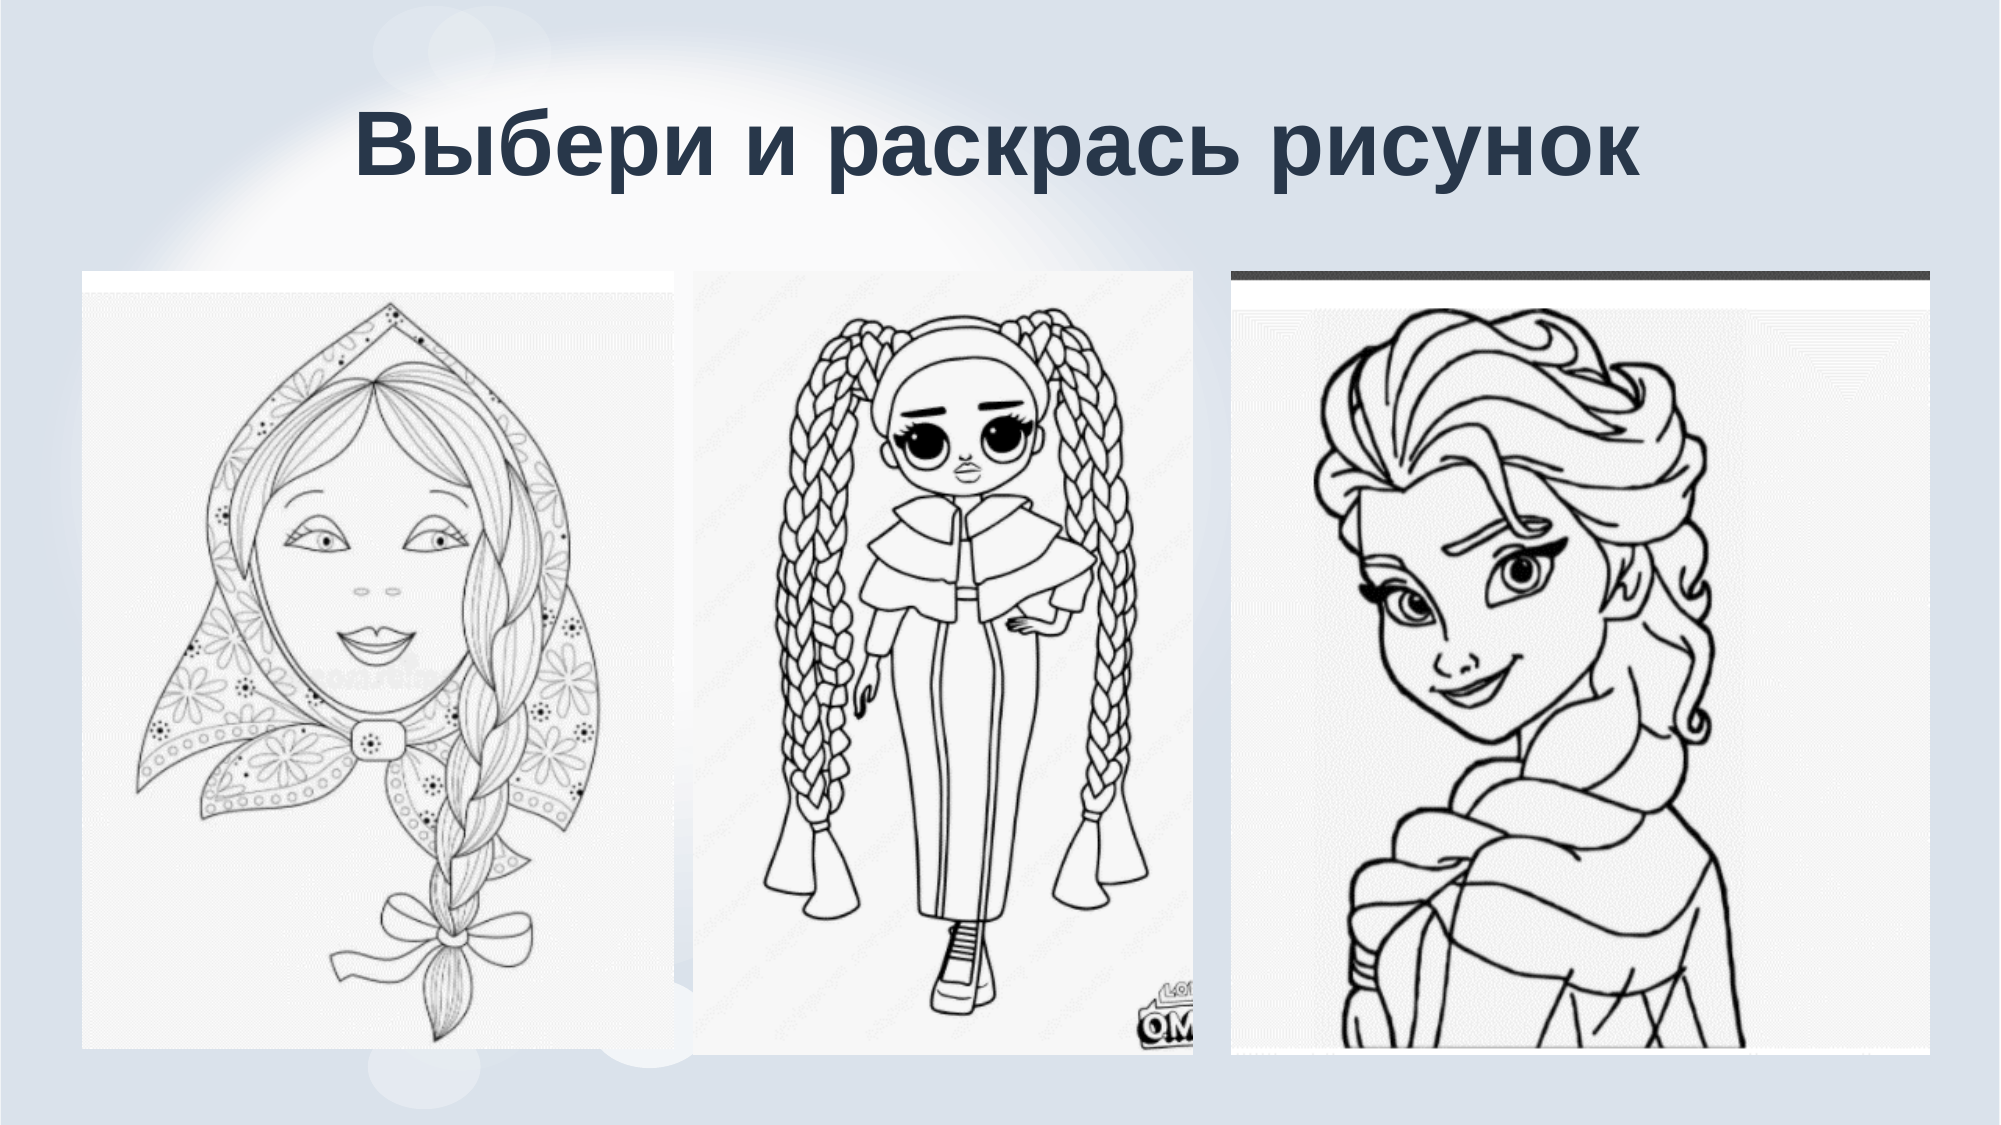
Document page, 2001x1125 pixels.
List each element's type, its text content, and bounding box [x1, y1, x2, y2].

picture [81, 271, 674, 1050]
title Выбери и раскрась рисунок [129, 45, 1867, 233]
picture [1231, 271, 1930, 1055]
picture [693, 271, 1193, 1055]
